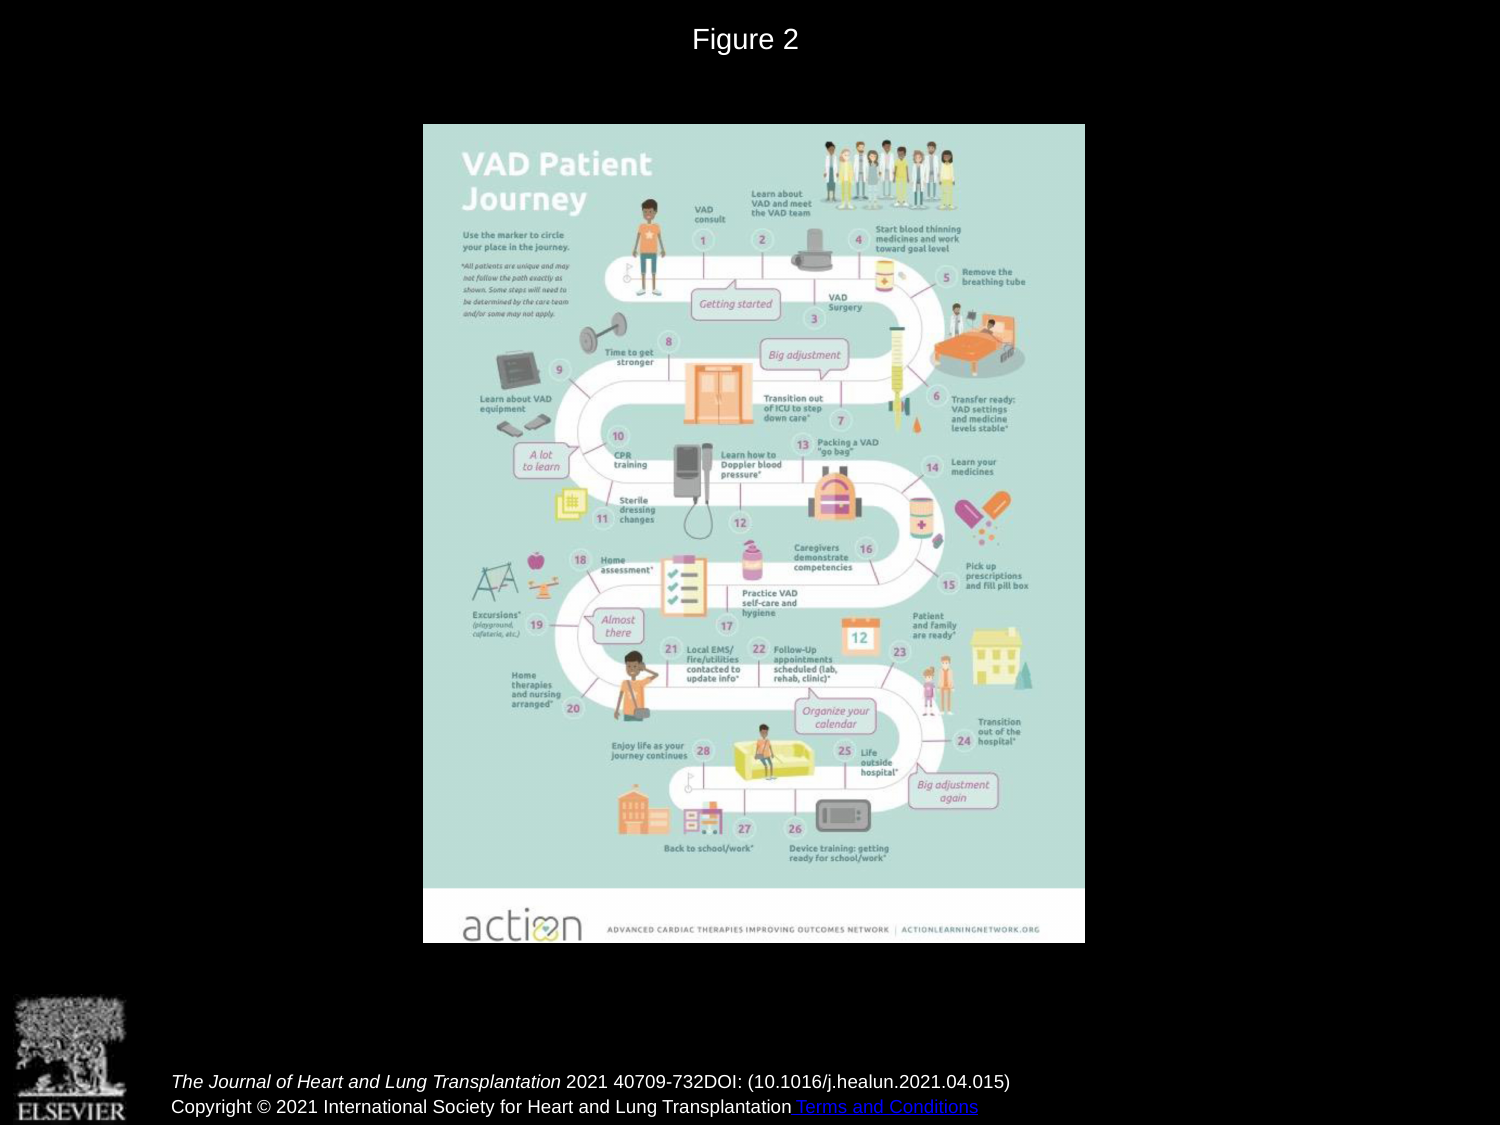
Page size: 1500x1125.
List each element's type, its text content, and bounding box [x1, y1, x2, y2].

text_box Copyright © 2021 International Society for Heart and Lung Transplantation Terms and Conditions [156, 1086, 1068, 1125]
text_box Figure 2 [677, 12, 823, 64]
text_box The Journal of Heart and Lung Transplantation 2021 40709-732DOI: (10.1016/j.healun.2021.04.015) [156, 1062, 1500, 1101]
picture [423, 124, 1085, 943]
picture [12, 994, 130, 1125]
